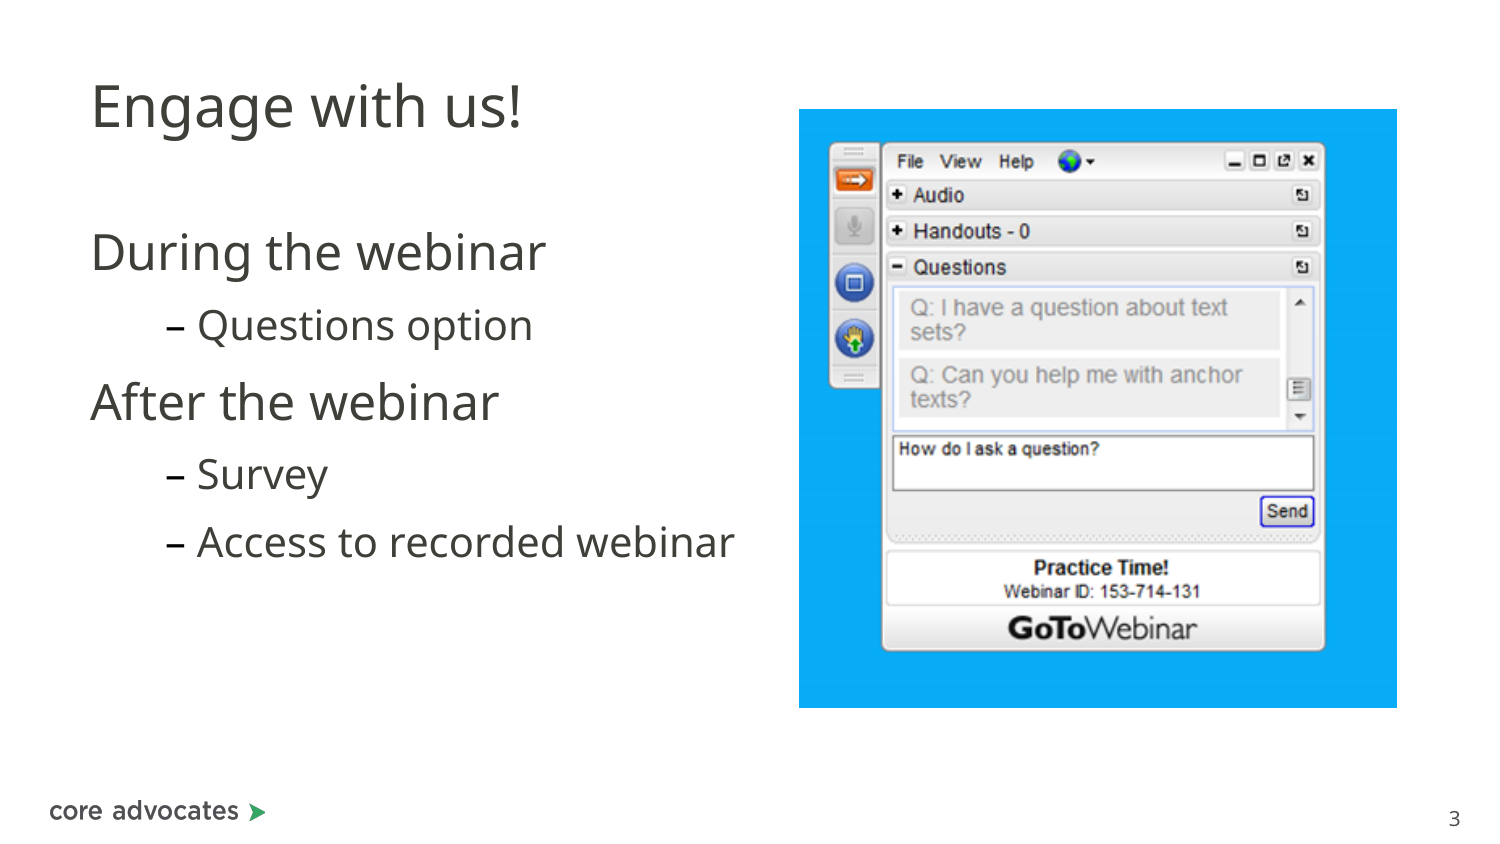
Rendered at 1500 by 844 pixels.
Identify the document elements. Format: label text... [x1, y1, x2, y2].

picture [50, 800, 265, 821]
list During the webinar – Questions option After the webinar – Survey – Access to recorded webinar [75, 196, 831, 754]
title Engage with us! [75, 33, 1425, 175]
picture [828, 142, 1326, 652]
